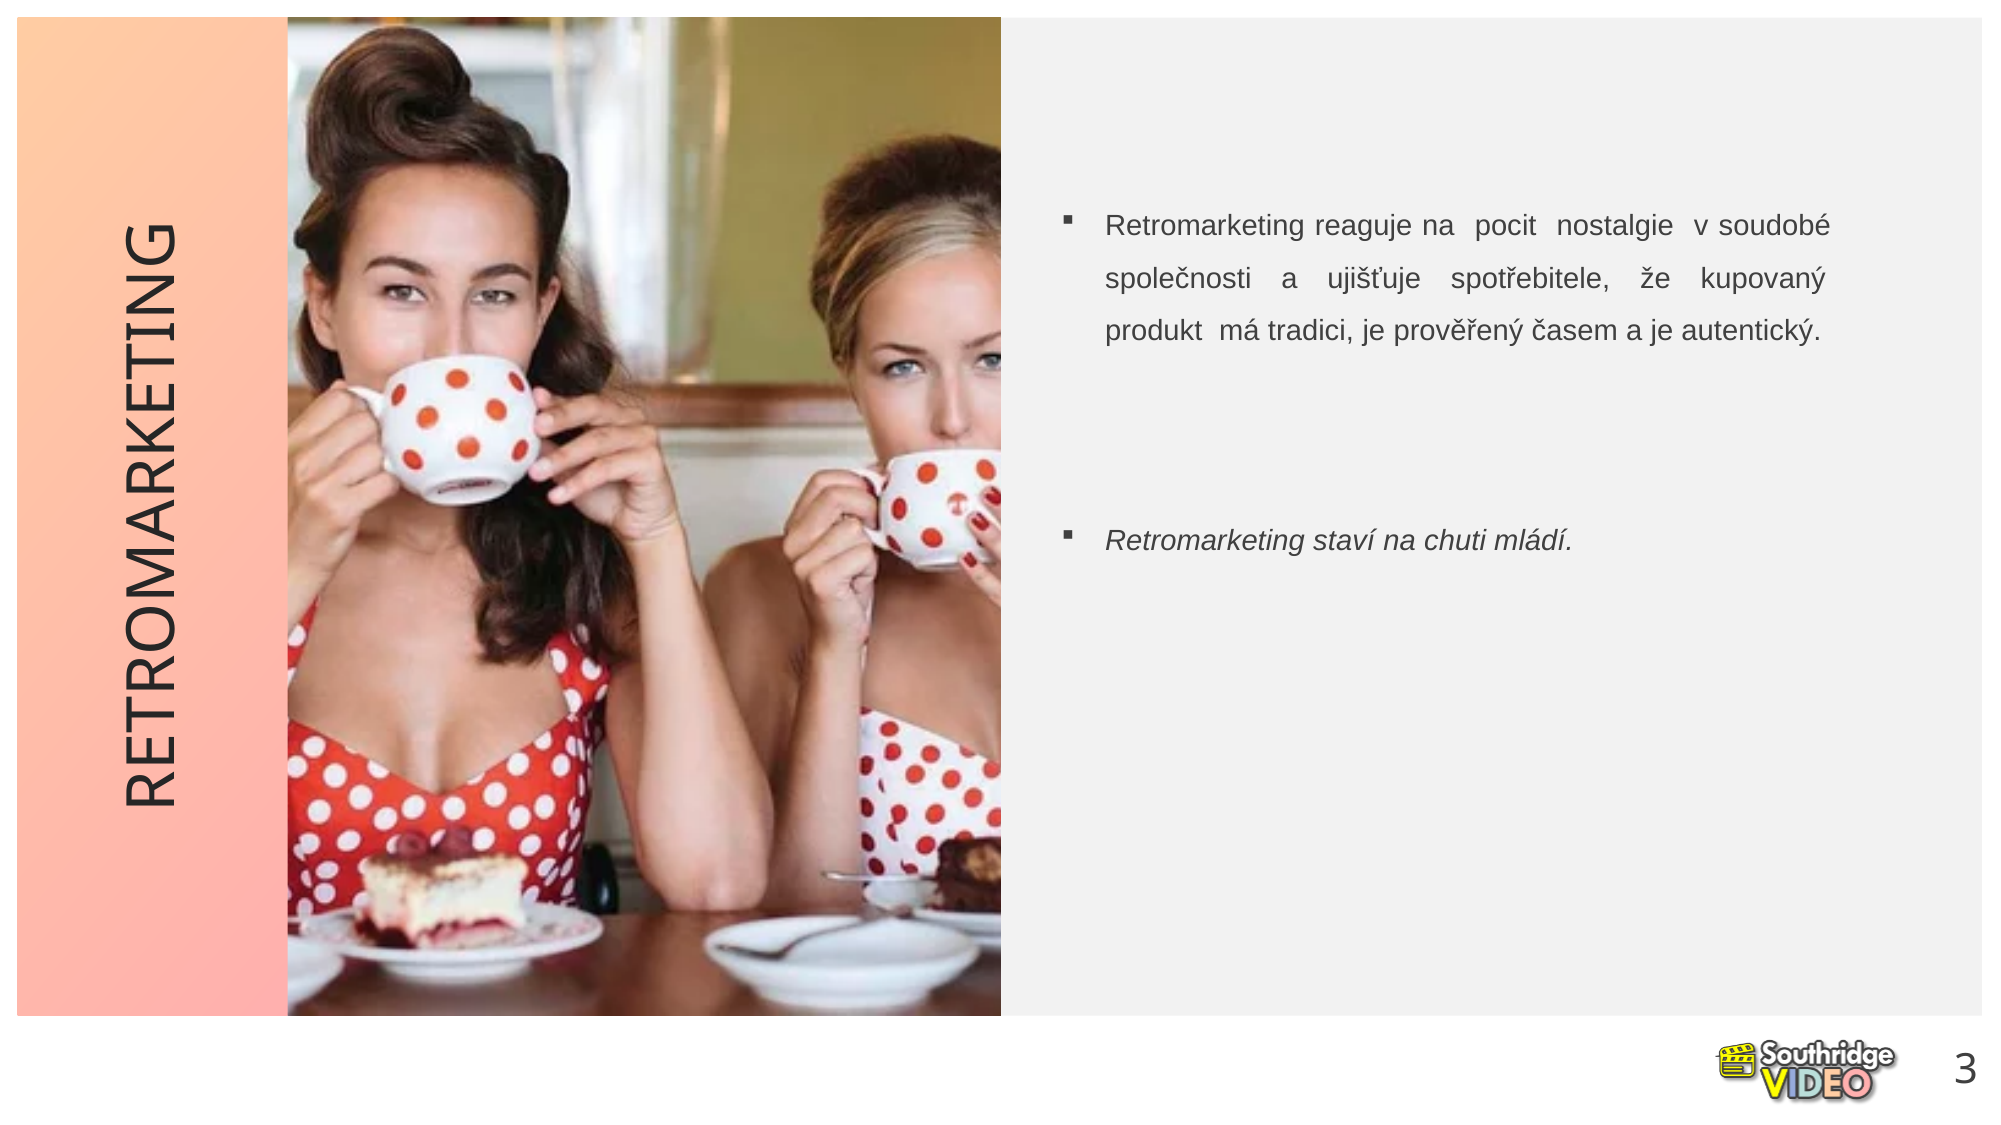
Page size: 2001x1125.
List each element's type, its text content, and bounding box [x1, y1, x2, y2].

picture [1713, 1022, 1912, 1125]
list Retromarketing reaguje na pocit nostalgie v soudobé společnosti a ujišťuje spotřebitele, že kupovaný produkt má tradici, je prověřený časem a je autentický. Retromarketing staví na chuti mládí. [1061, 188, 1843, 969]
title RETROMARKETING [17, 17, 287, 1016]
slide_number 3 [1917, 1024, 1979, 1116]
picture [287, 17, 1002, 1016]
